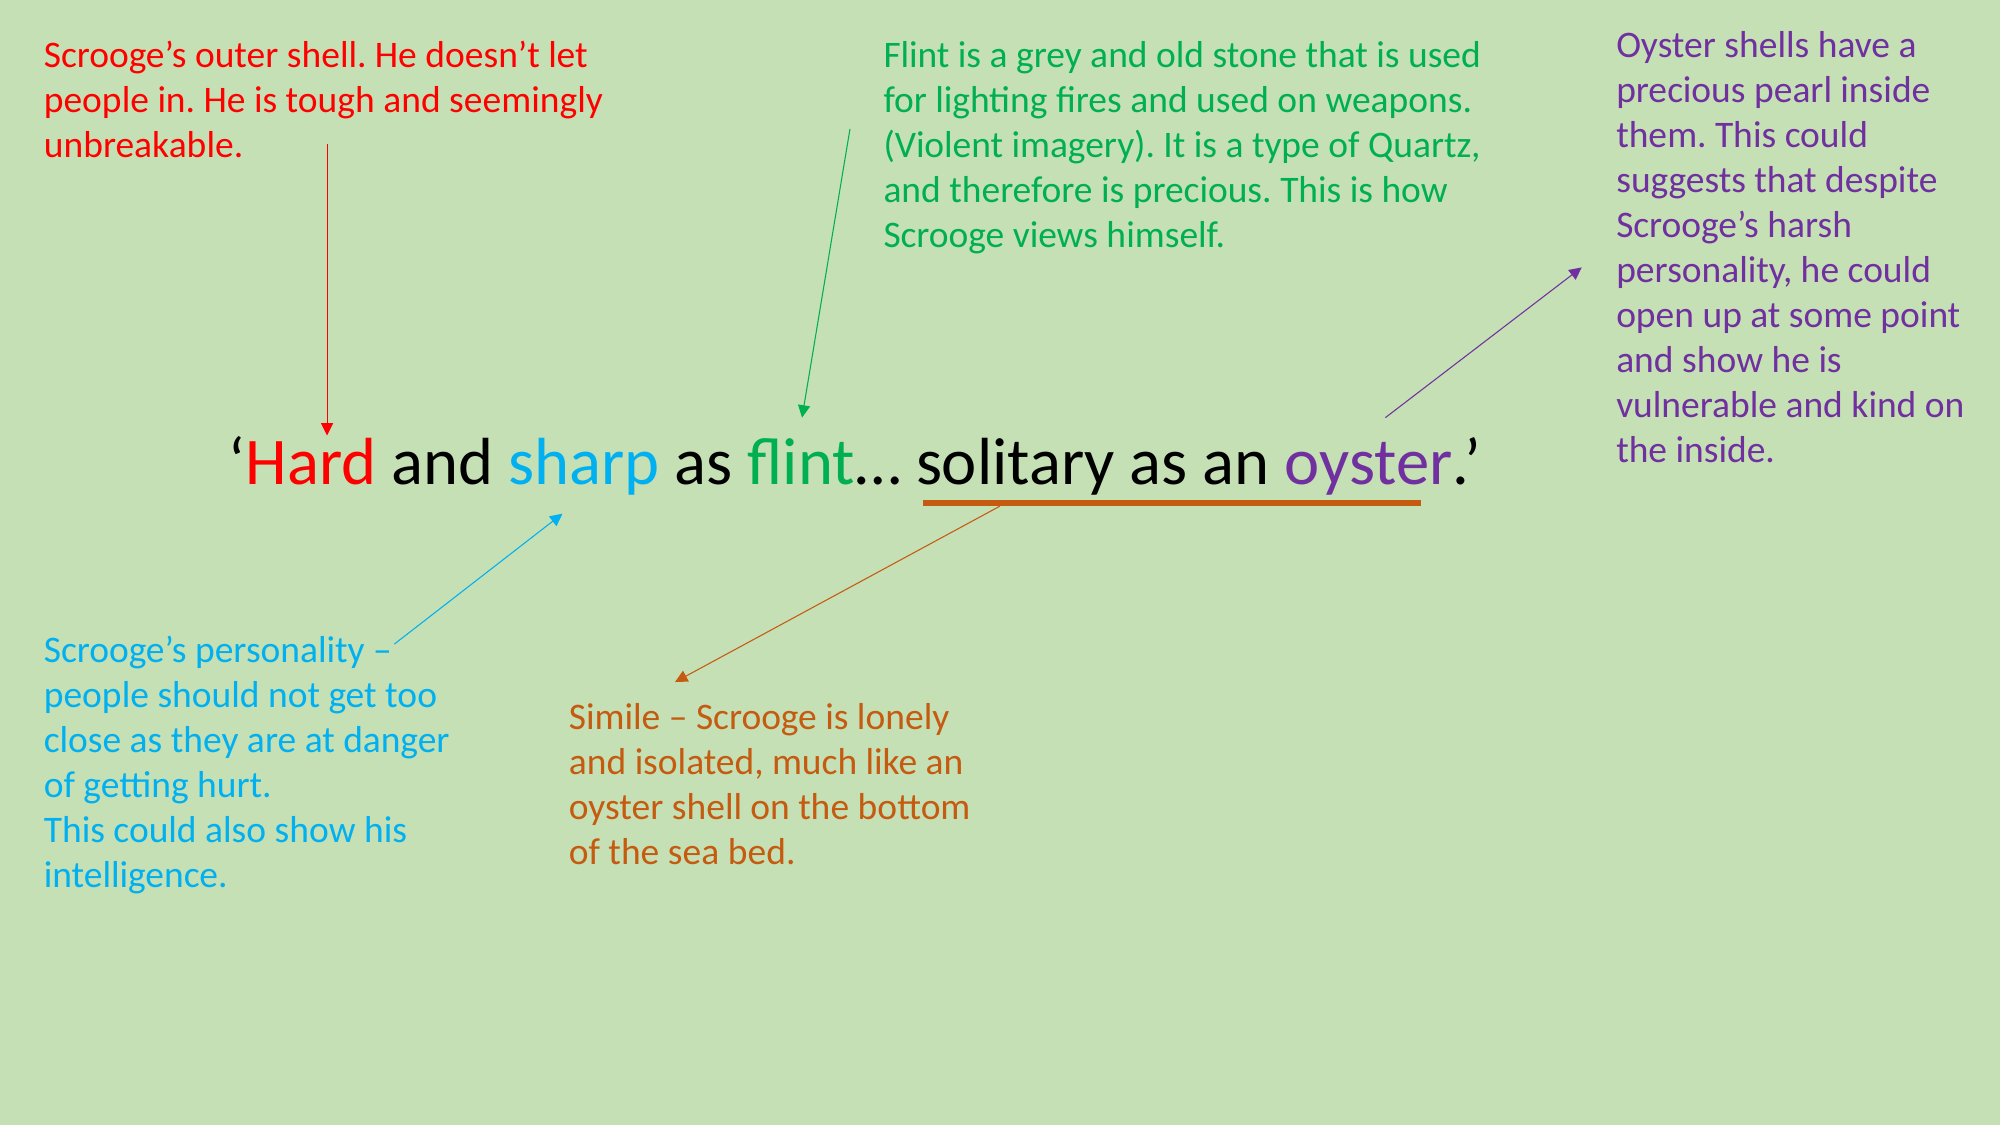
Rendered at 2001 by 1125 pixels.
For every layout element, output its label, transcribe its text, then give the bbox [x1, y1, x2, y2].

text_box ‘Hard and sharp as flint… solitary as an oyster.’ [214, 410, 1740, 505]
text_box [674, 506, 1000, 682]
text_box Scrooge’s personality – people should not get too close as they are at danger of getting hurt. This could also show his intelligence. [29, 617, 475, 902]
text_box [394, 513, 563, 645]
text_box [1385, 267, 1582, 418]
text_box Oyster shells have a precious pearl inside them. This could suggests that despite Scrooge’s harsh personality, he could open up at some point and show he is vulnerable and kind on the inside. [1601, 12, 1988, 477]
text_box Simile – Scrooge is lonely and isolated, much like an oyster shell on the bottom of the sea bed. [554, 684, 1000, 880]
text_box Scrooge’s outer shell. He doesn’t let people in. He is tough and seemingly unbreakable. [29, 22, 703, 173]
text_box Flint is a grey and old stone that is used for lighting fires and used on weapons. (Violent imagery). It is a type of Quartz, and therefore is precious. This is how Scrooge views himself. [868, 22, 1542, 263]
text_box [802, 128, 850, 418]
